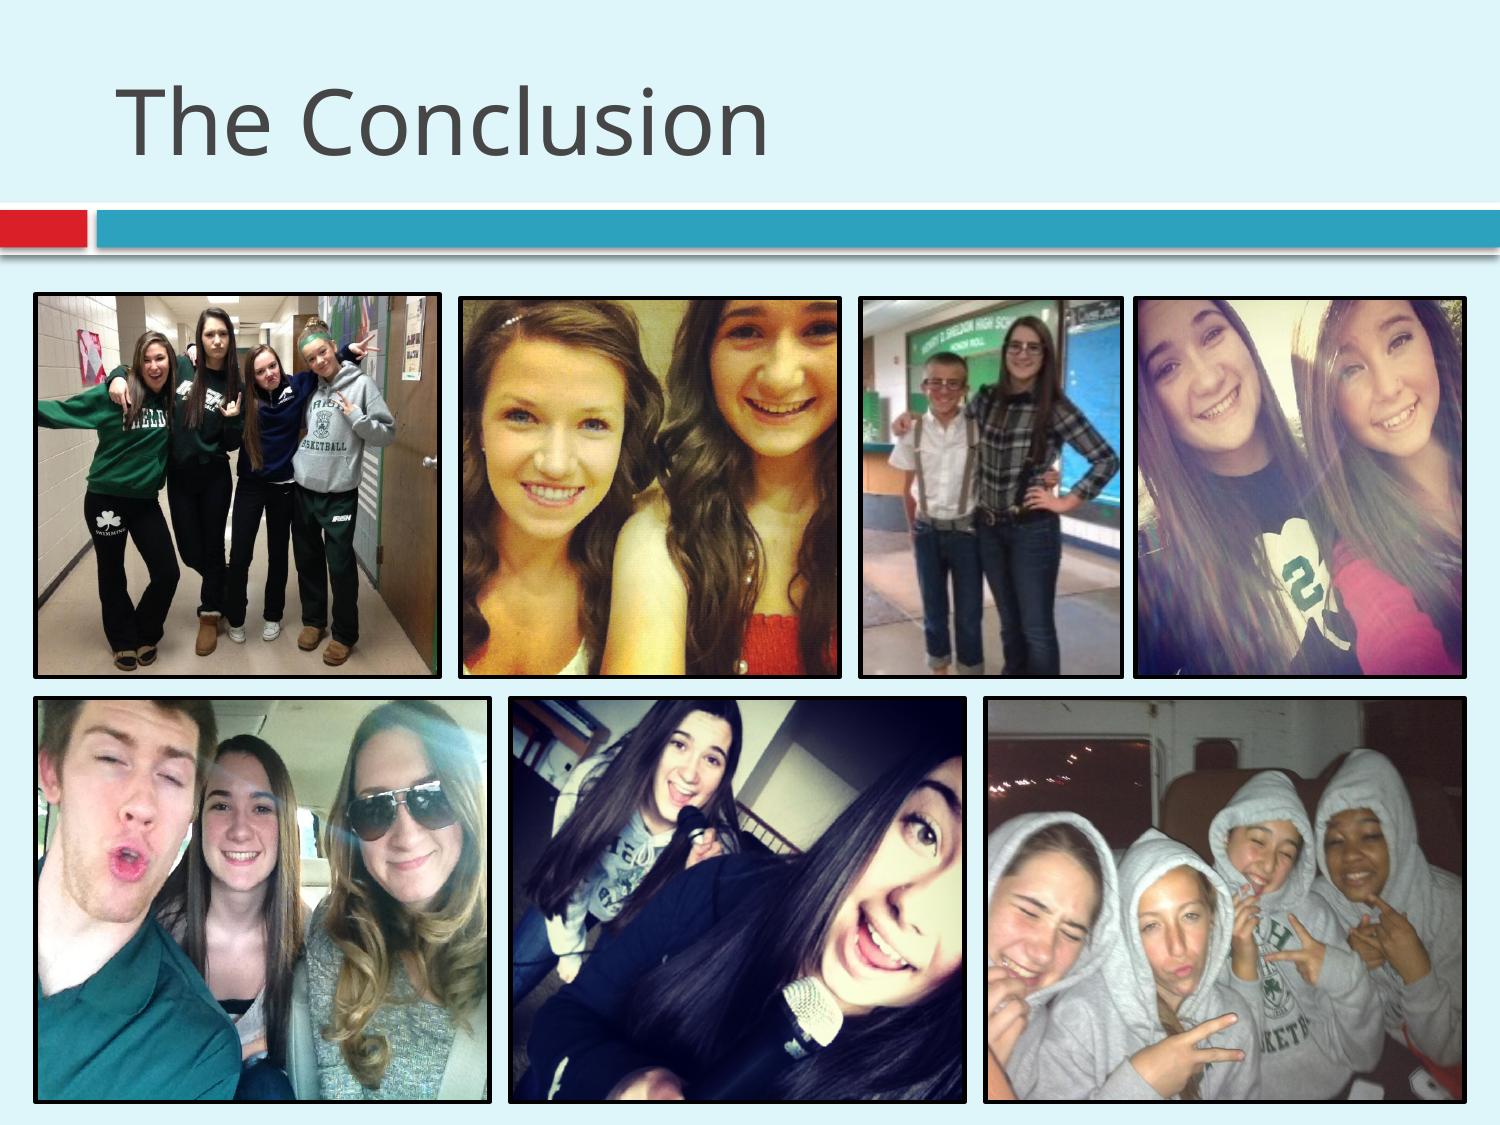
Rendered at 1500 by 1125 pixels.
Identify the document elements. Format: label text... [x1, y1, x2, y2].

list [1137, 299, 1463, 676]
picture [37, 699, 488, 1101]
picture [462, 299, 838, 676]
picture [37, 295, 438, 676]
title The Conclusion [100, 37, 1438, 200]
picture [512, 699, 963, 1101]
picture [987, 699, 1463, 1101]
picture [862, 299, 1121, 676]
